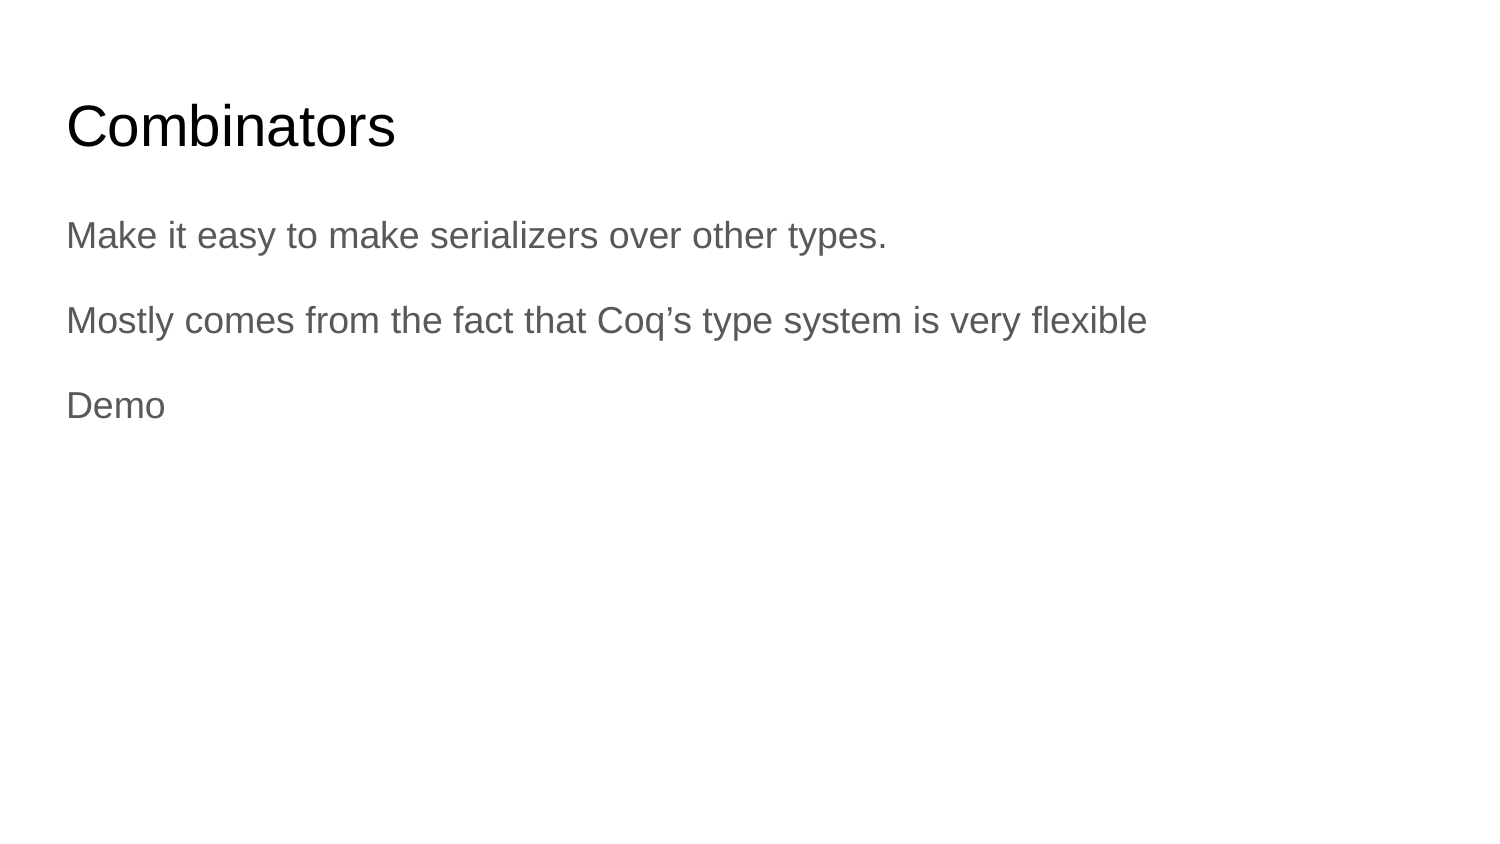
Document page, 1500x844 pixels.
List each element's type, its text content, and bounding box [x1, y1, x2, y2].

title Combinators [51, 72, 1449, 167]
list Make it easy to make serializers over other types. Mostly comes from the fact that Coq’s type system is very flexible Demo [51, 189, 1449, 750]
